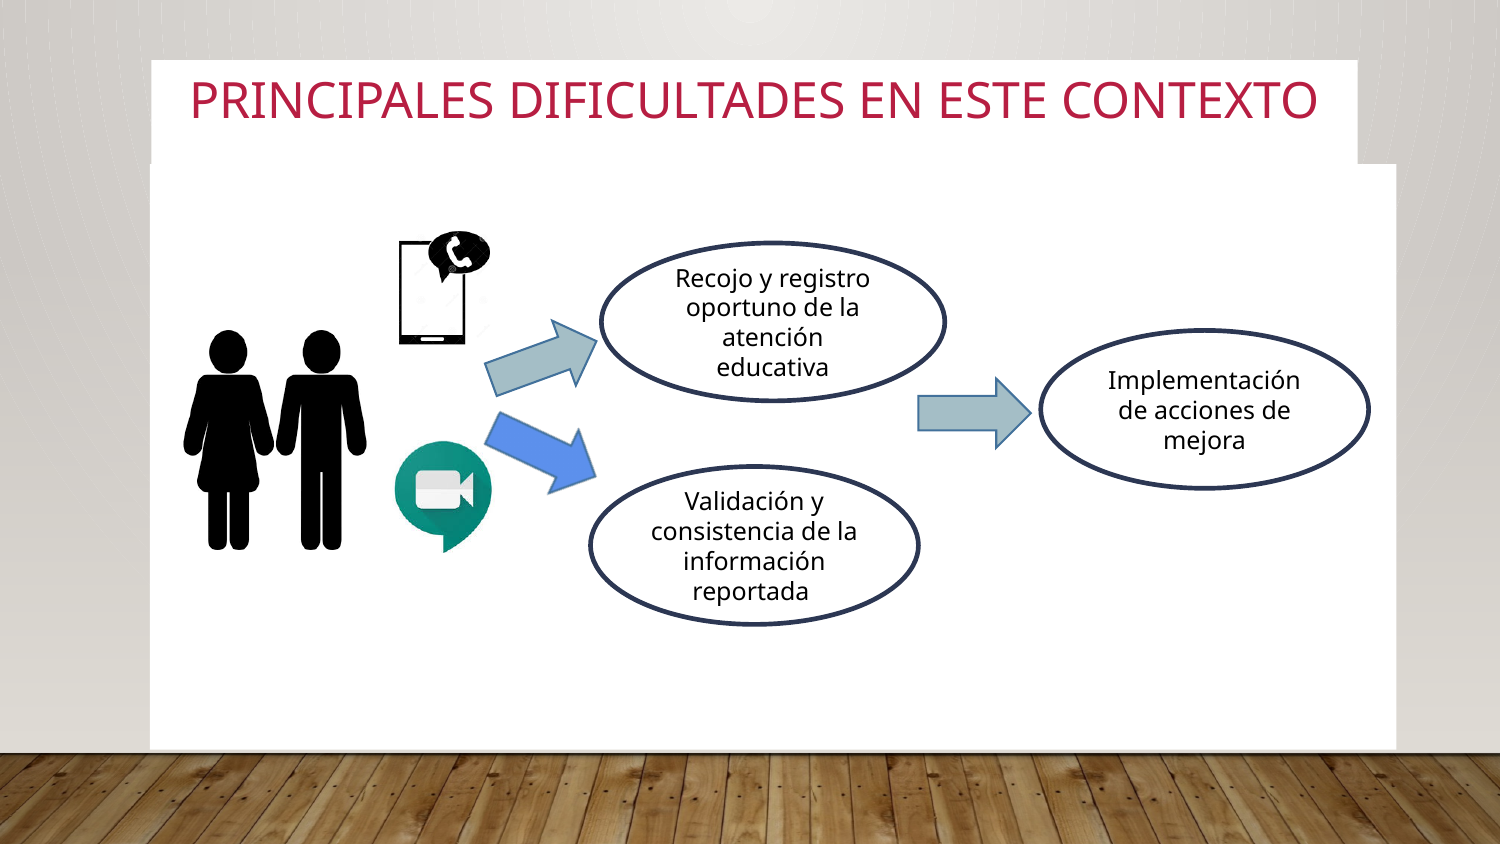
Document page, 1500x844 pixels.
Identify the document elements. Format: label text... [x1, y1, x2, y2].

text_box [149, 164, 1397, 750]
text_box Recojo y registro oportuno de la atención educativa [601, 242, 945, 401]
text_box Implementación de acciones de mejora [1040, 330, 1369, 489]
picture [388, 380, 612, 553]
picture [0, 753, 1500, 844]
title Principales dificultades en este contexto [151, 60, 1358, 164]
picture [178, 330, 372, 551]
picture [398, 229, 493, 347]
text_box [918, 378, 1031, 448]
text_box [484, 320, 597, 396]
text_box Validación y consistencia de la información reportada [590, 466, 919, 625]
